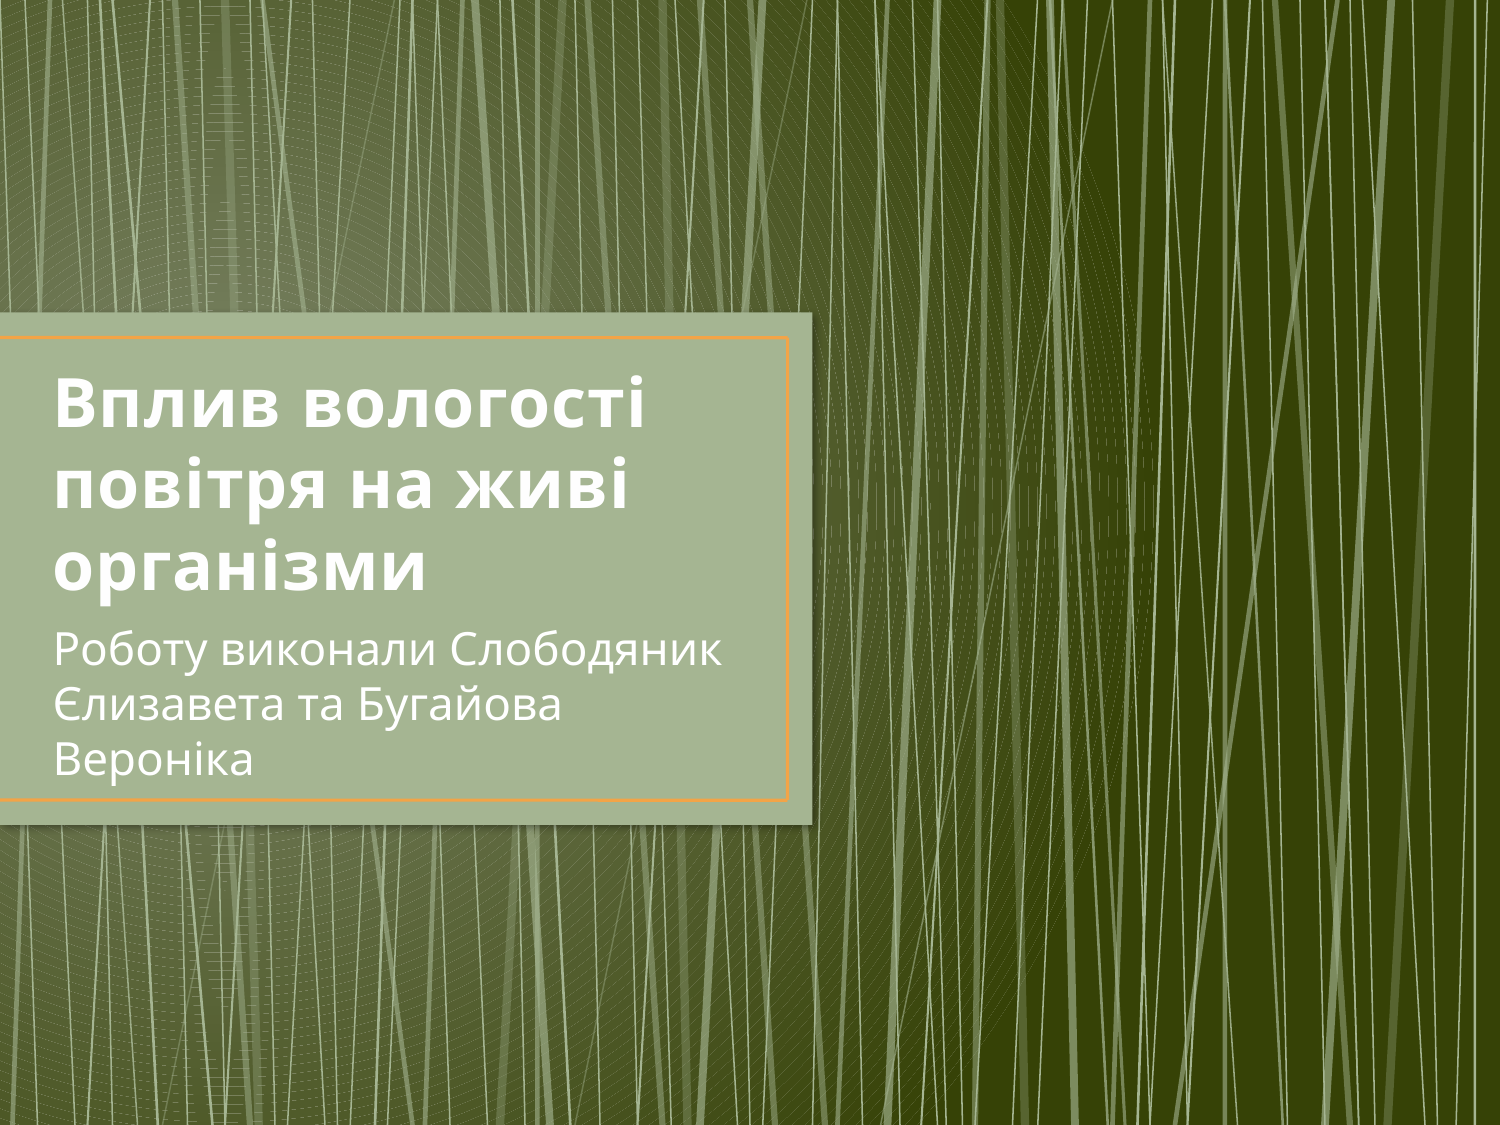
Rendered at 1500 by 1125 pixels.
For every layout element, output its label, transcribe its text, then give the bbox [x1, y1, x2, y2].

title Вплив вологості повітря на живі організми [37, 349, 763, 612]
subtitle Роботу виконали Слободяник Єлизавета та Бугайова Вероніка [37, 612, 763, 788]
